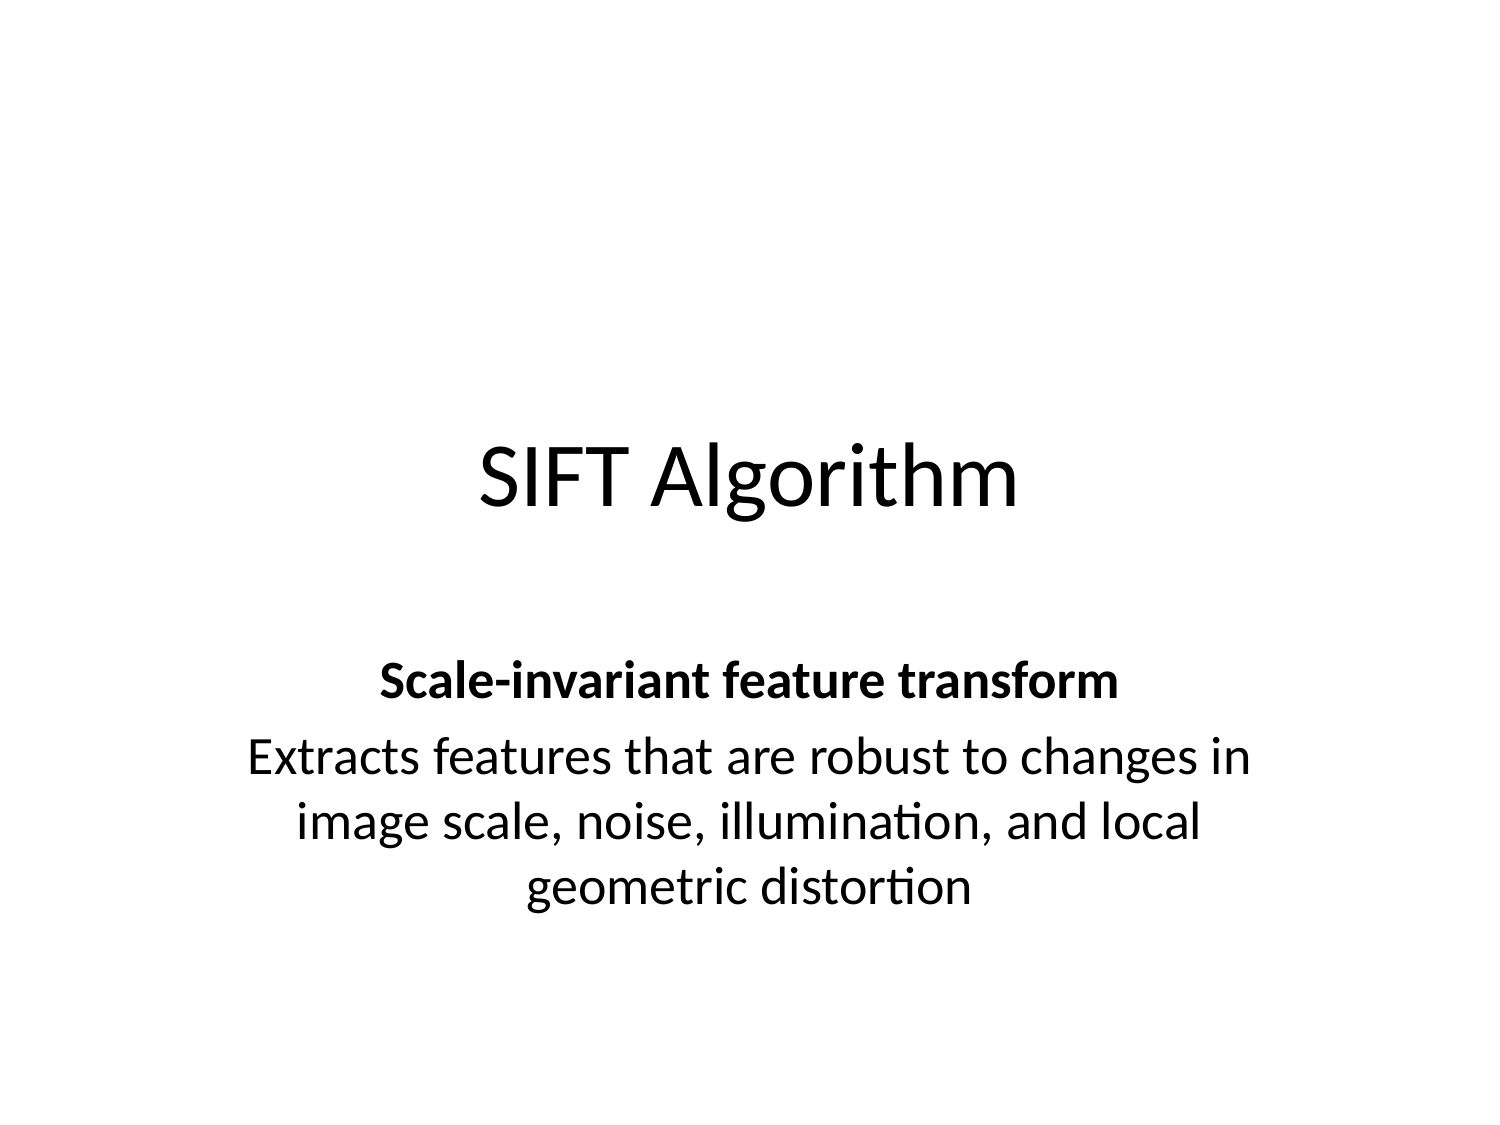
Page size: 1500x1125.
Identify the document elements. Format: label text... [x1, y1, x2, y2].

subtitle Scale-invariant feature transform Extracts features that are robust to changes in image scale, noise, illumination, and local geometric distortion [225, 637, 1275, 925]
title SIFT Algorithm [112, 349, 1388, 591]
